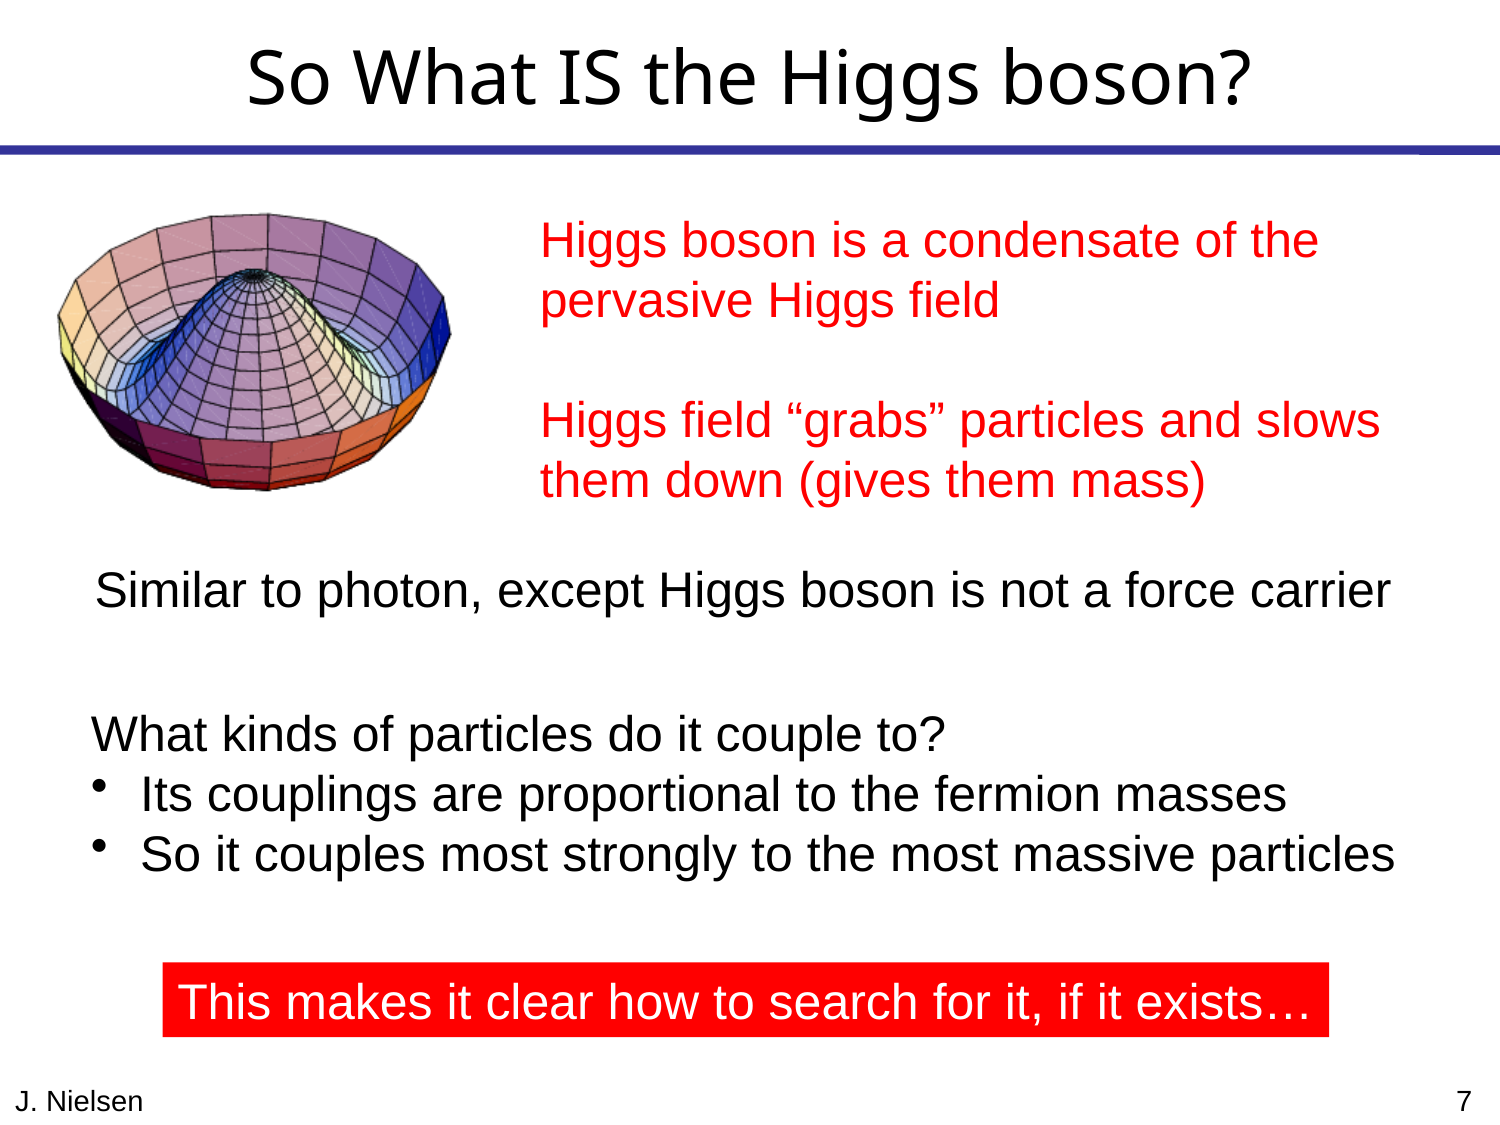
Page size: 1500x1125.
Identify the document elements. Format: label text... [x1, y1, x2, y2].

title So What IS the Higgs boson? [0, 12, 1500, 138]
text_box What kinds of particles do it couple to? Its couplings are proportional to the fermion masses So it couples most strongly to the most massive particles [76, 693, 1412, 889]
text_box Similar to photon, except Higgs boson is not a force carrier [79, 549, 1408, 625]
picture [37, 174, 465, 513]
footer J. Nielsen [0, 1074, 326, 1125]
text_box This makes it clear how to search for it, if it exists… [162, 962, 1330, 1038]
slide_number 7 [1174, 1074, 1488, 1125]
text_box Higgs boson is a condensate of the pervasive Higgs field Higgs field “grabs” particles and slows them down (gives them mass) [524, 199, 1415, 515]
